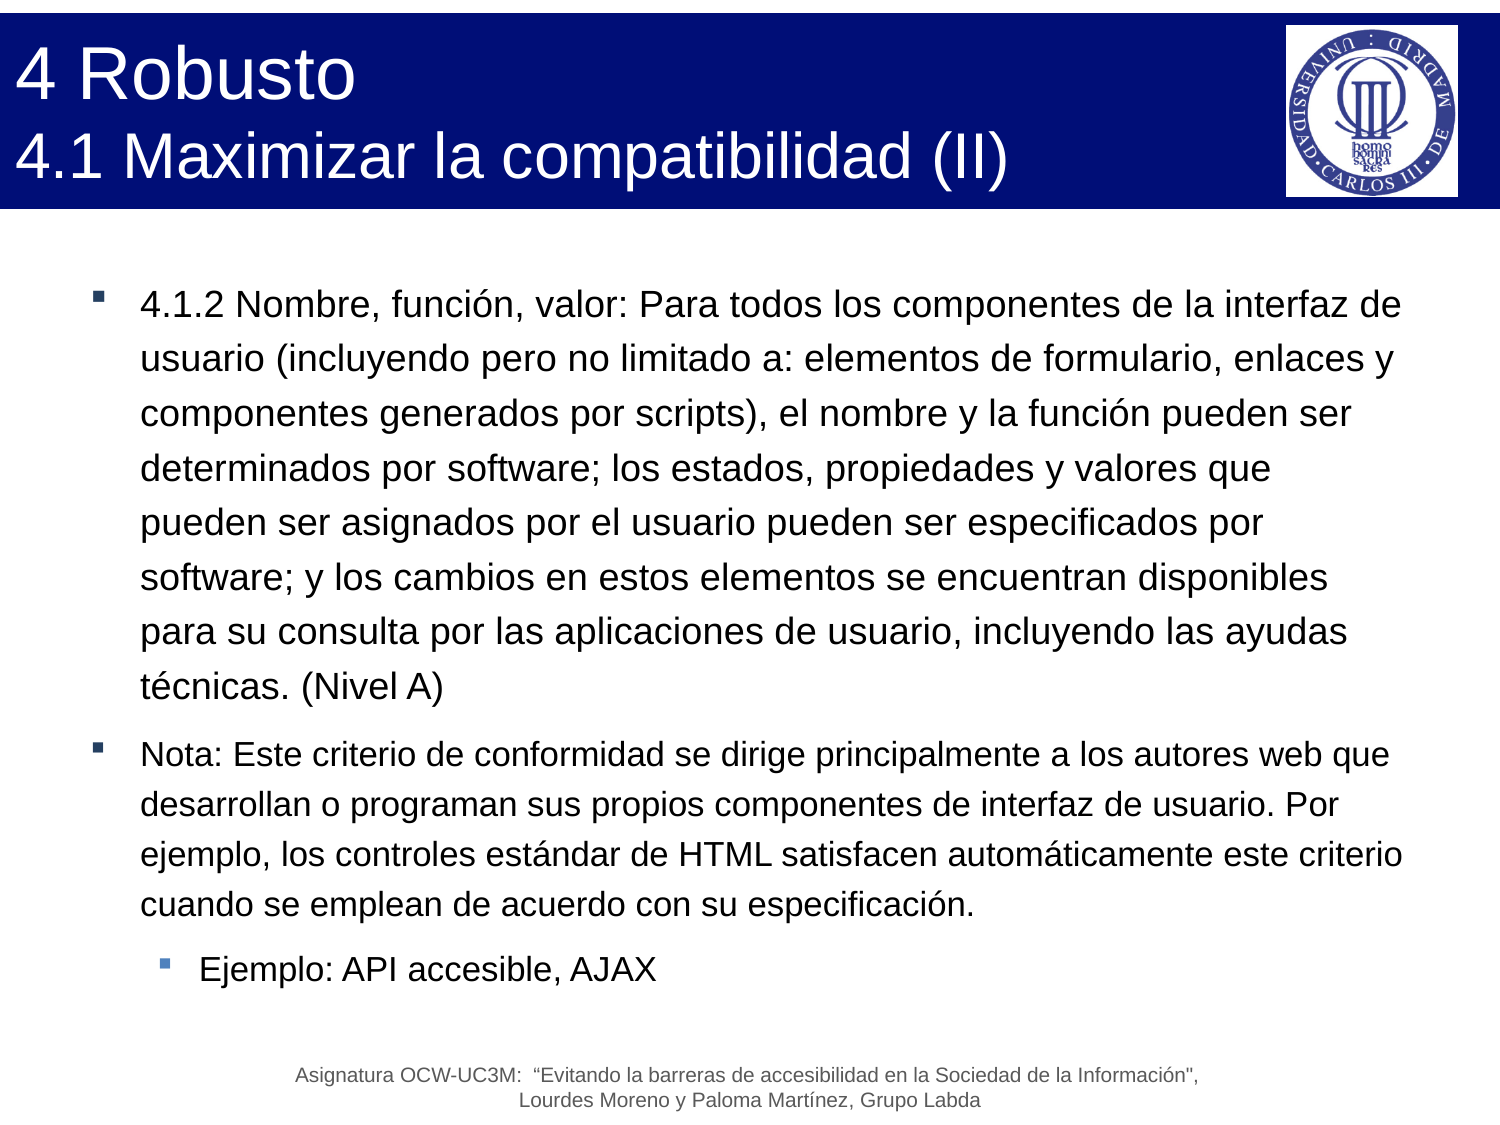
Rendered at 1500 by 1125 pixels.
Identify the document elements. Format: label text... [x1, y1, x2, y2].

list 4.1.2 Nombre, función, valor: Para todos los componentes de la interfaz de usuario (incluyendo pero no limitado a: elementos de formulario, enlaces y componentes generados por scripts), el nombre y la función pueden ser determinados por software; los estados, propiedades y valores que pueden ser asignados por el usuario pueden ser especificados por software; y los cambios en estos elementos se encuentran disponibles para su consulta por las aplicaciones de usuario, incluyendo las ayudas técnicas. (Nivel A) Nota: Este criterio de conformidad se dirige principalmente a los autores web que desarrollan o programan sus propios componentes de interfaz de usuario. Por ejemplo, los controles estándar de HTML satisfacen automáticamente este criterio cuando se emplean de acuerdo con su especificación. Ejemplo: API accesible, AJAX [75, 262, 1425, 1005]
footer Asignatura OCW-UC3M: “Evitando la barreras de accesibilidad en la Sociedad de la Información", Lourdes Moreno y Paloma Martínez, Grupo Labda [75, 1056, 1425, 1117]
title 4 Robusto 4.1 Maximizar la compatibilidad (II) [0, 14, 1350, 202]
picture [1350, 25, 1458, 197]
